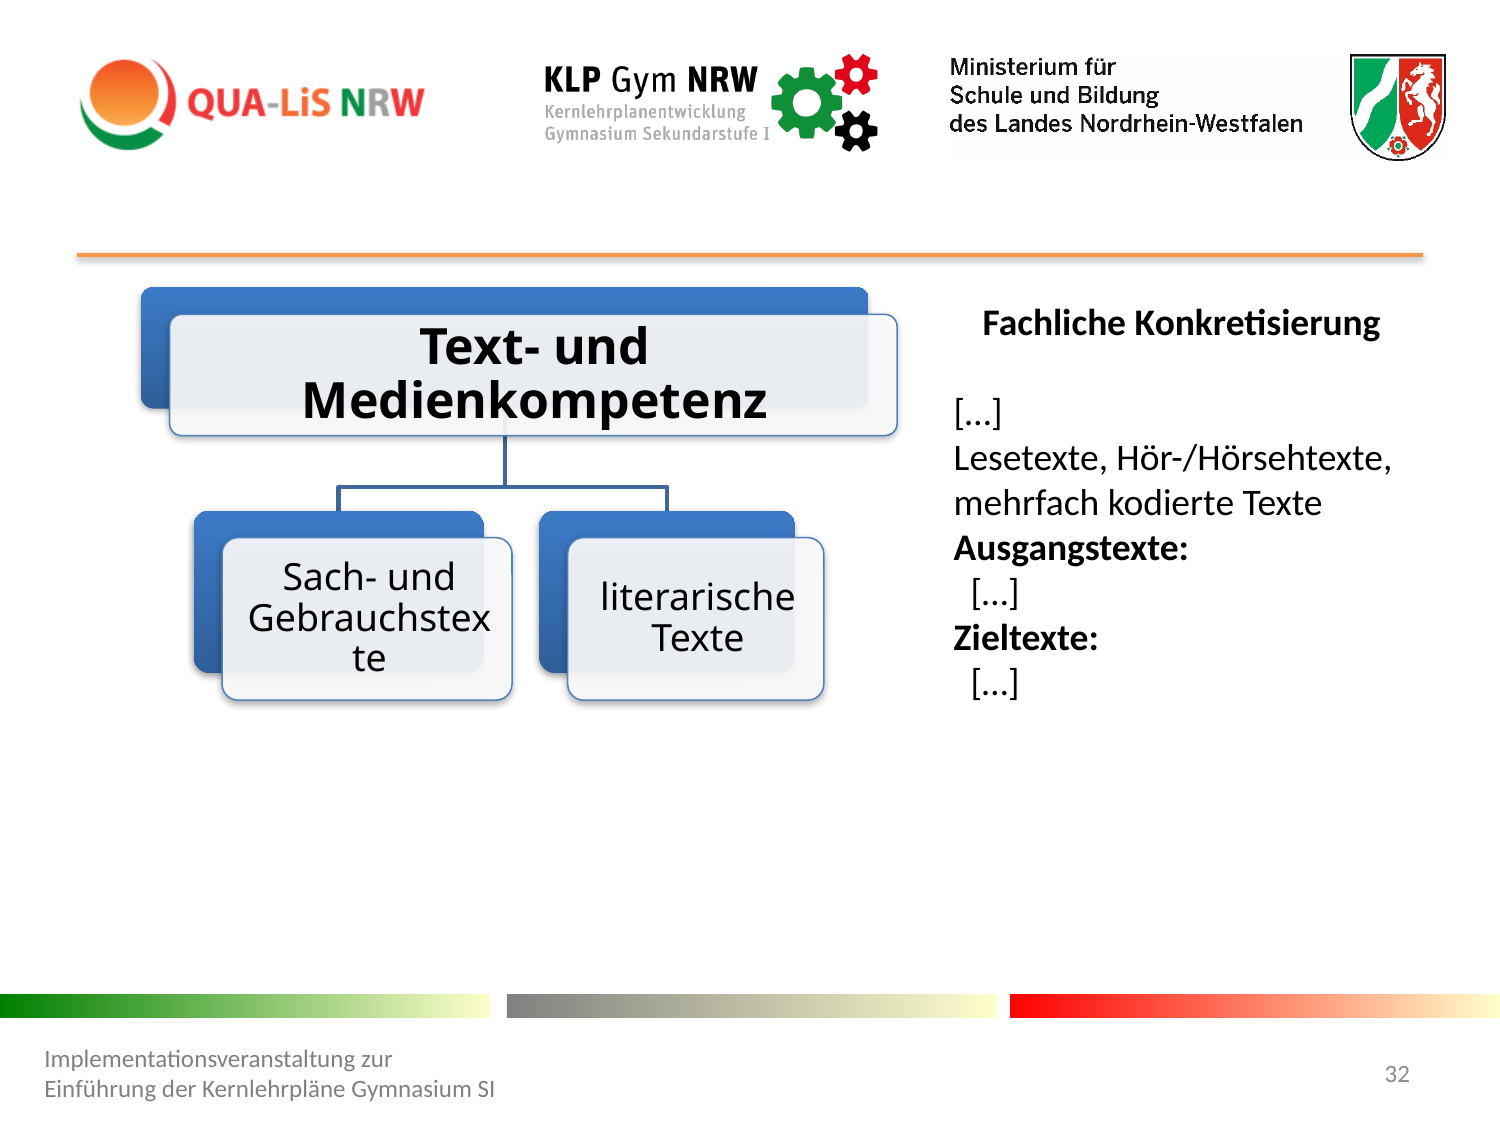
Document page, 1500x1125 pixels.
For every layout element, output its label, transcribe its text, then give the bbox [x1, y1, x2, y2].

picture [77, 52, 431, 154]
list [88, 314, 916, 701]
slide_number Implementationsveranstaltung zur Einführung der Kernlehrpläne Gymnasium SI [29, 1042, 516, 1103]
picture [501, 28, 908, 183]
text_box Fachliche Konkretisierung […] Lesetexte, Hör-/Hörsehtexte, mehrfach kodierte Texte Ausgangstexte: […] Zieltexte: […] [938, 290, 1425, 711]
picture [950, 54, 1446, 161]
slide_number 32 [1328, 1042, 1425, 1103]
